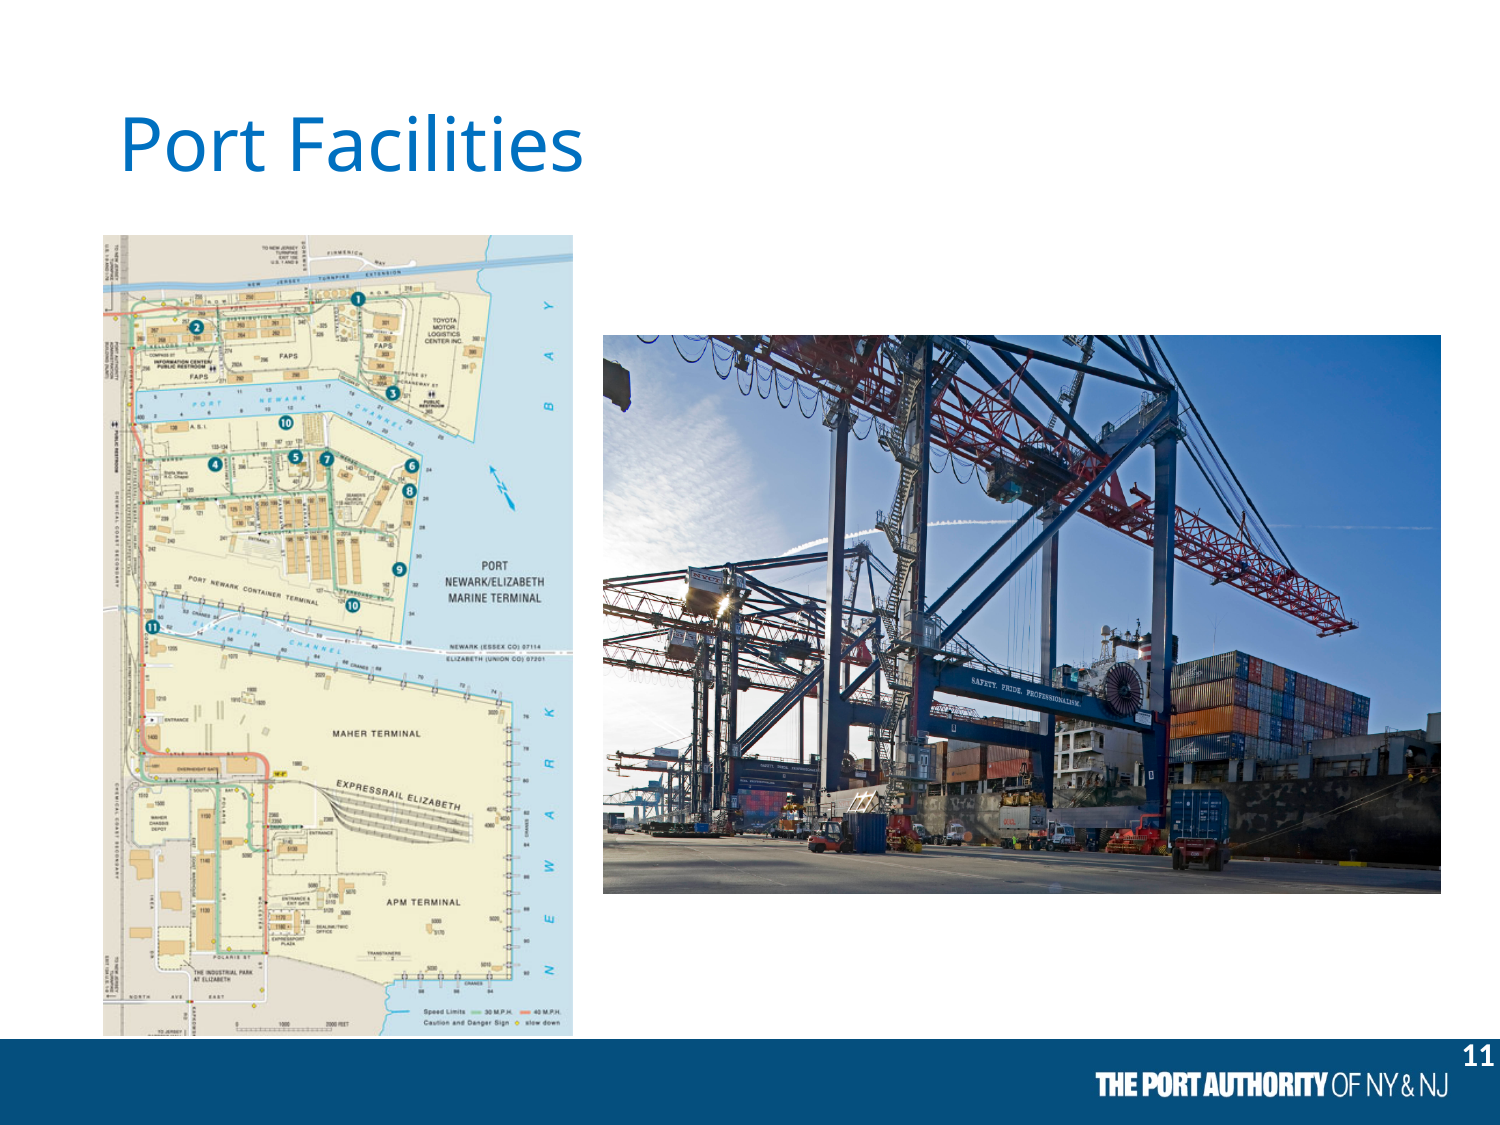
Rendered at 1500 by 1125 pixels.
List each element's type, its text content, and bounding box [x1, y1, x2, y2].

title Port Facilities [103, 59, 1397, 236]
slide_number 11 [1172, 1023, 1500, 1084]
picture [603, 335, 1441, 894]
picture [0, 1039, 1500, 1125]
picture [103, 235, 573, 1036]
